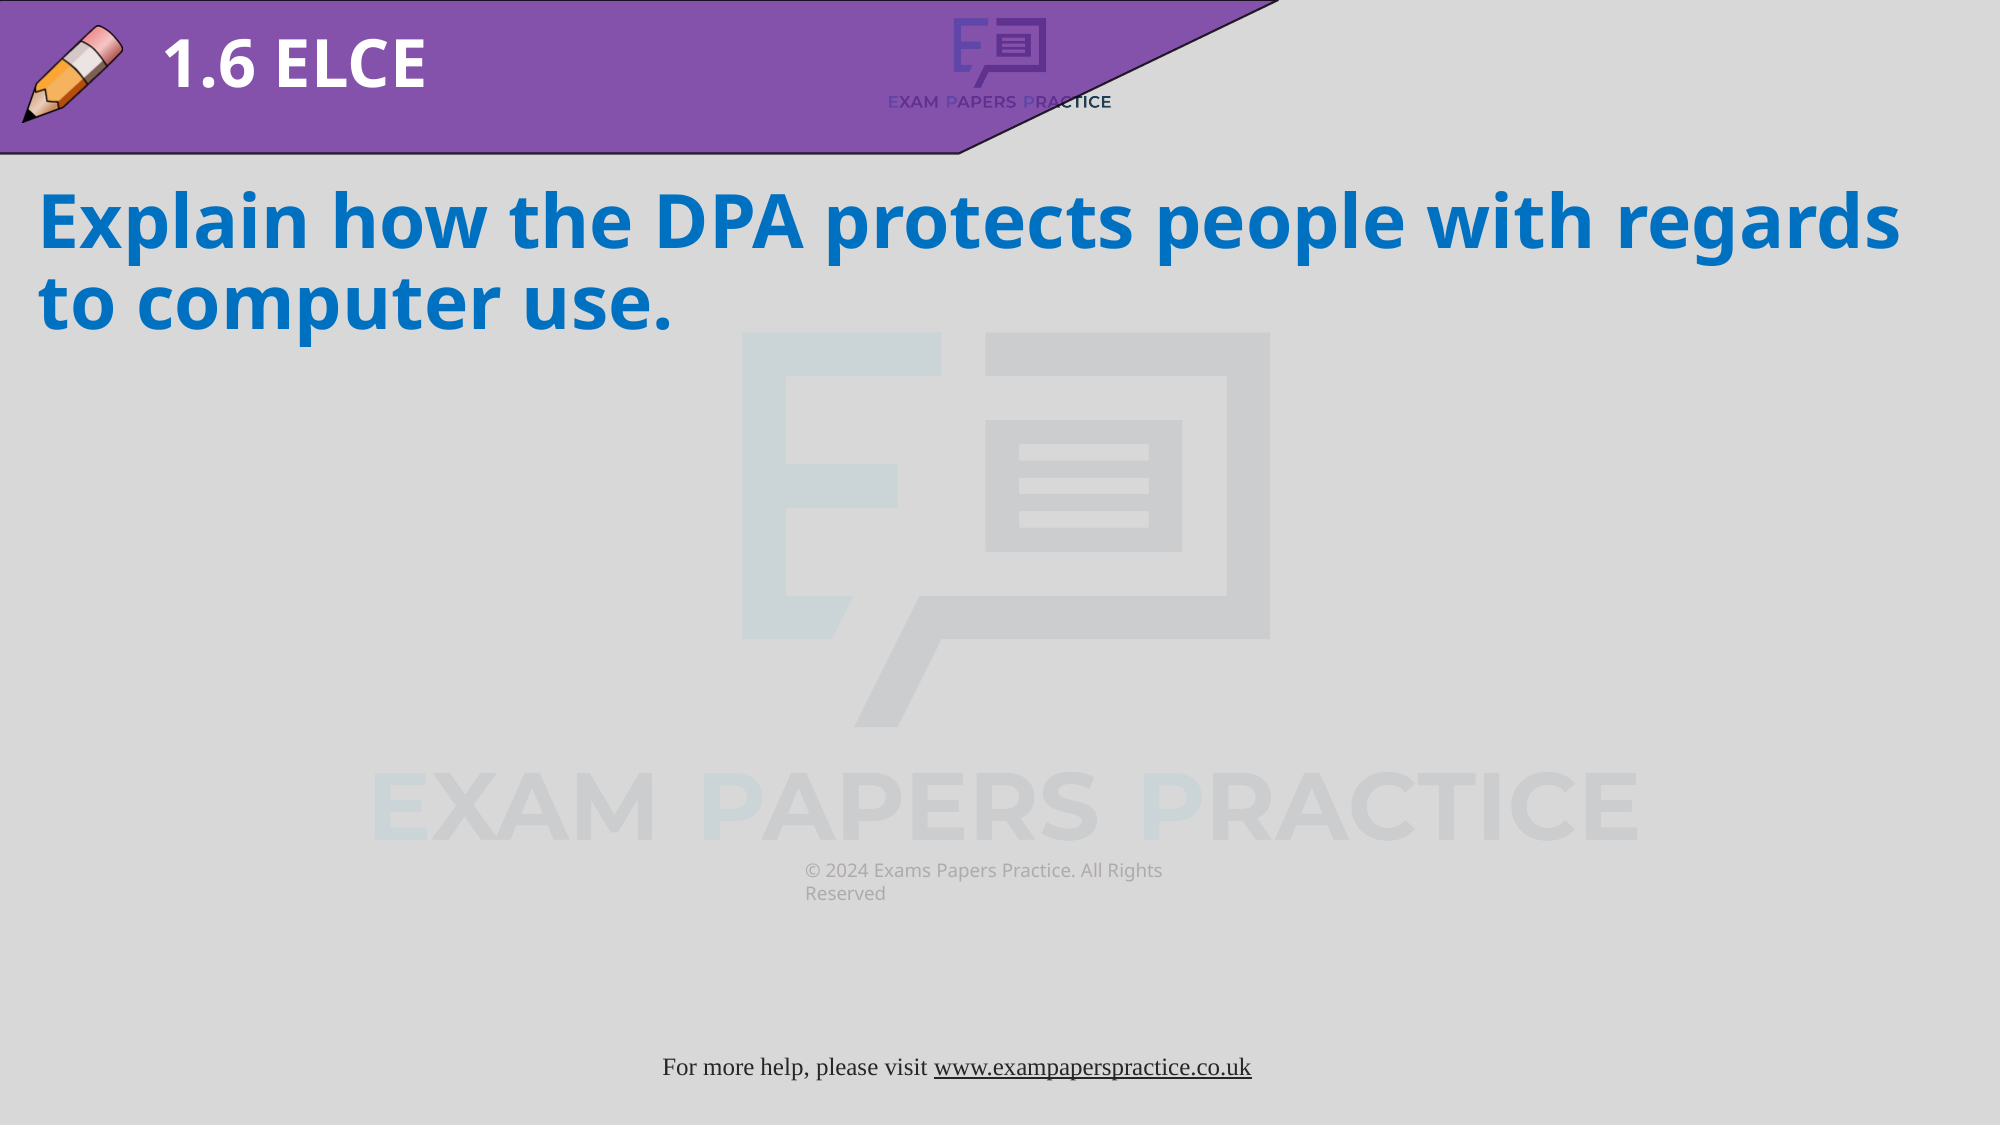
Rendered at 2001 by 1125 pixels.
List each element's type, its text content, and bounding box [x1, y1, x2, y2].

list 1.6 ELCE [146, 22, 960, 134]
picture [22, 25, 123, 123]
text_box [22, 176, 1974, 1120]
